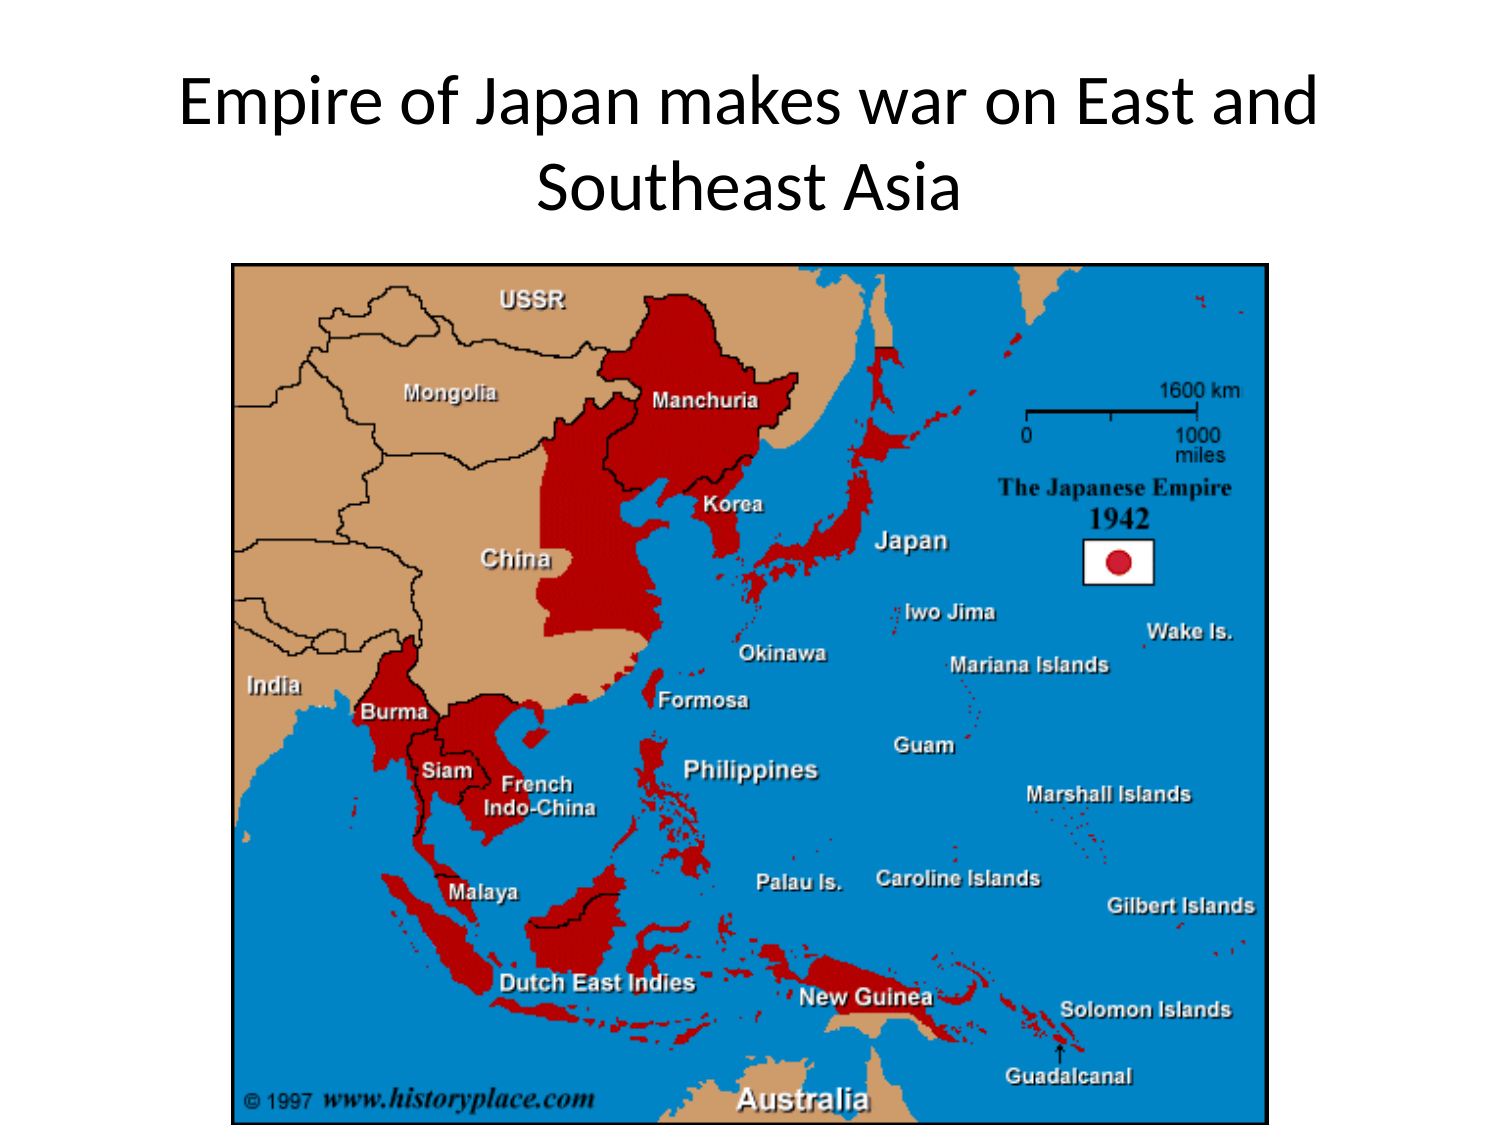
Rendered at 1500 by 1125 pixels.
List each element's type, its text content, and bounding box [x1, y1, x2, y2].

picture [230, 263, 1269, 1125]
title Empire of Japan makes war on East and Southeast Asia [75, 45, 1425, 233]
